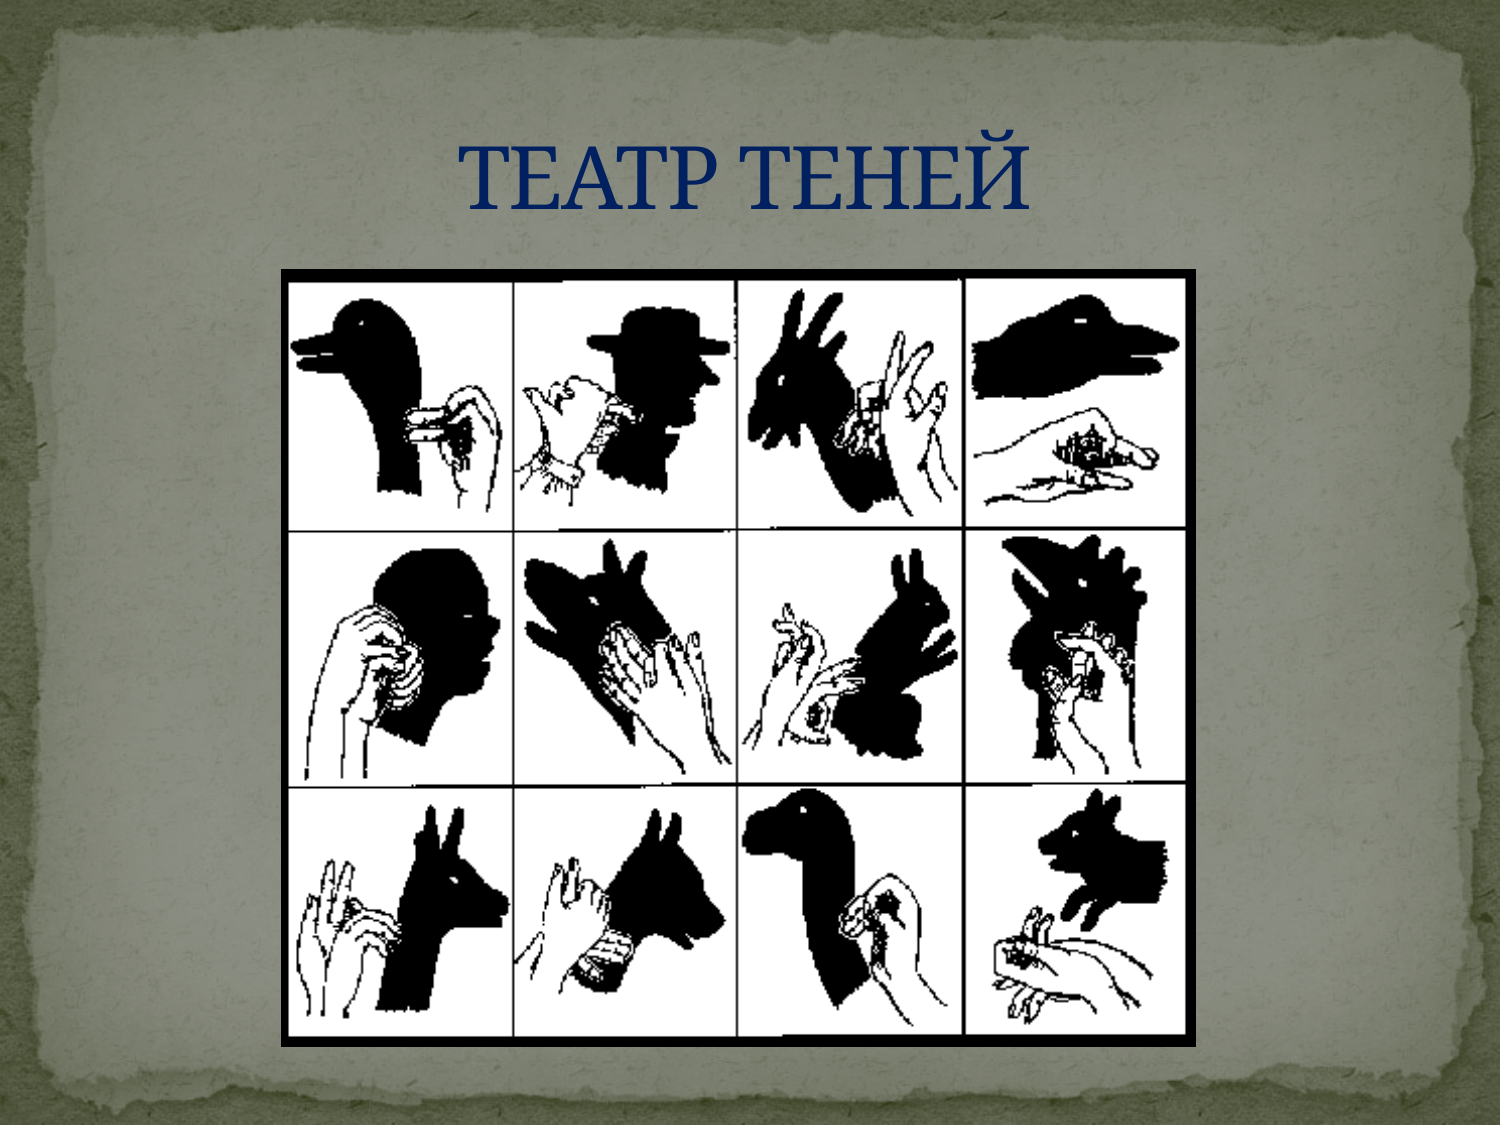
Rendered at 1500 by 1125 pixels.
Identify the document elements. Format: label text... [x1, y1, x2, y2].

title ТЕАТР ТЕНЕЙ [70, 46, 1421, 235]
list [284, 272, 1193, 1045]
